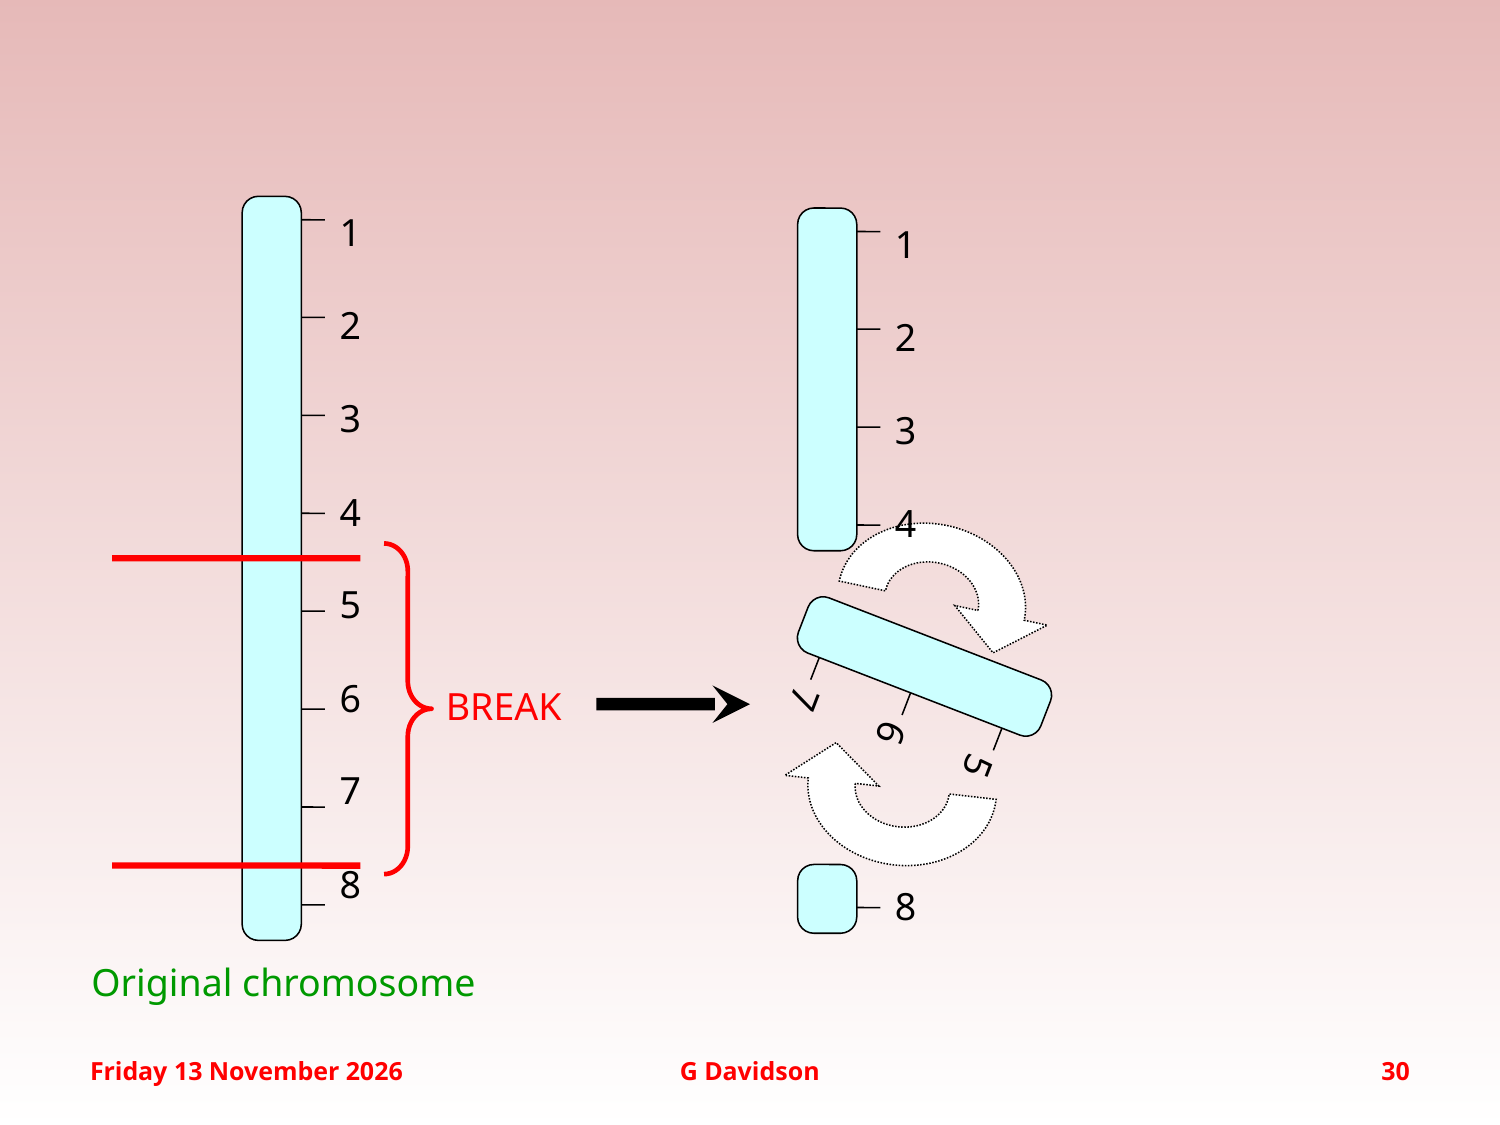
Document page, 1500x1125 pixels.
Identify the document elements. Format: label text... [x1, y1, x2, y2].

text_box Original chromosome [76, 951, 526, 1011]
text_box BREAK [436, 675, 609, 736]
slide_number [75, 1042, 512, 1103]
text_box [737, 697, 751, 711]
slide_number 30 [1074, 1042, 1425, 1103]
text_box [241, 172, 432, 941]
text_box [773, 184, 1070, 936]
footer G Davidson [512, 1042, 988, 1103]
